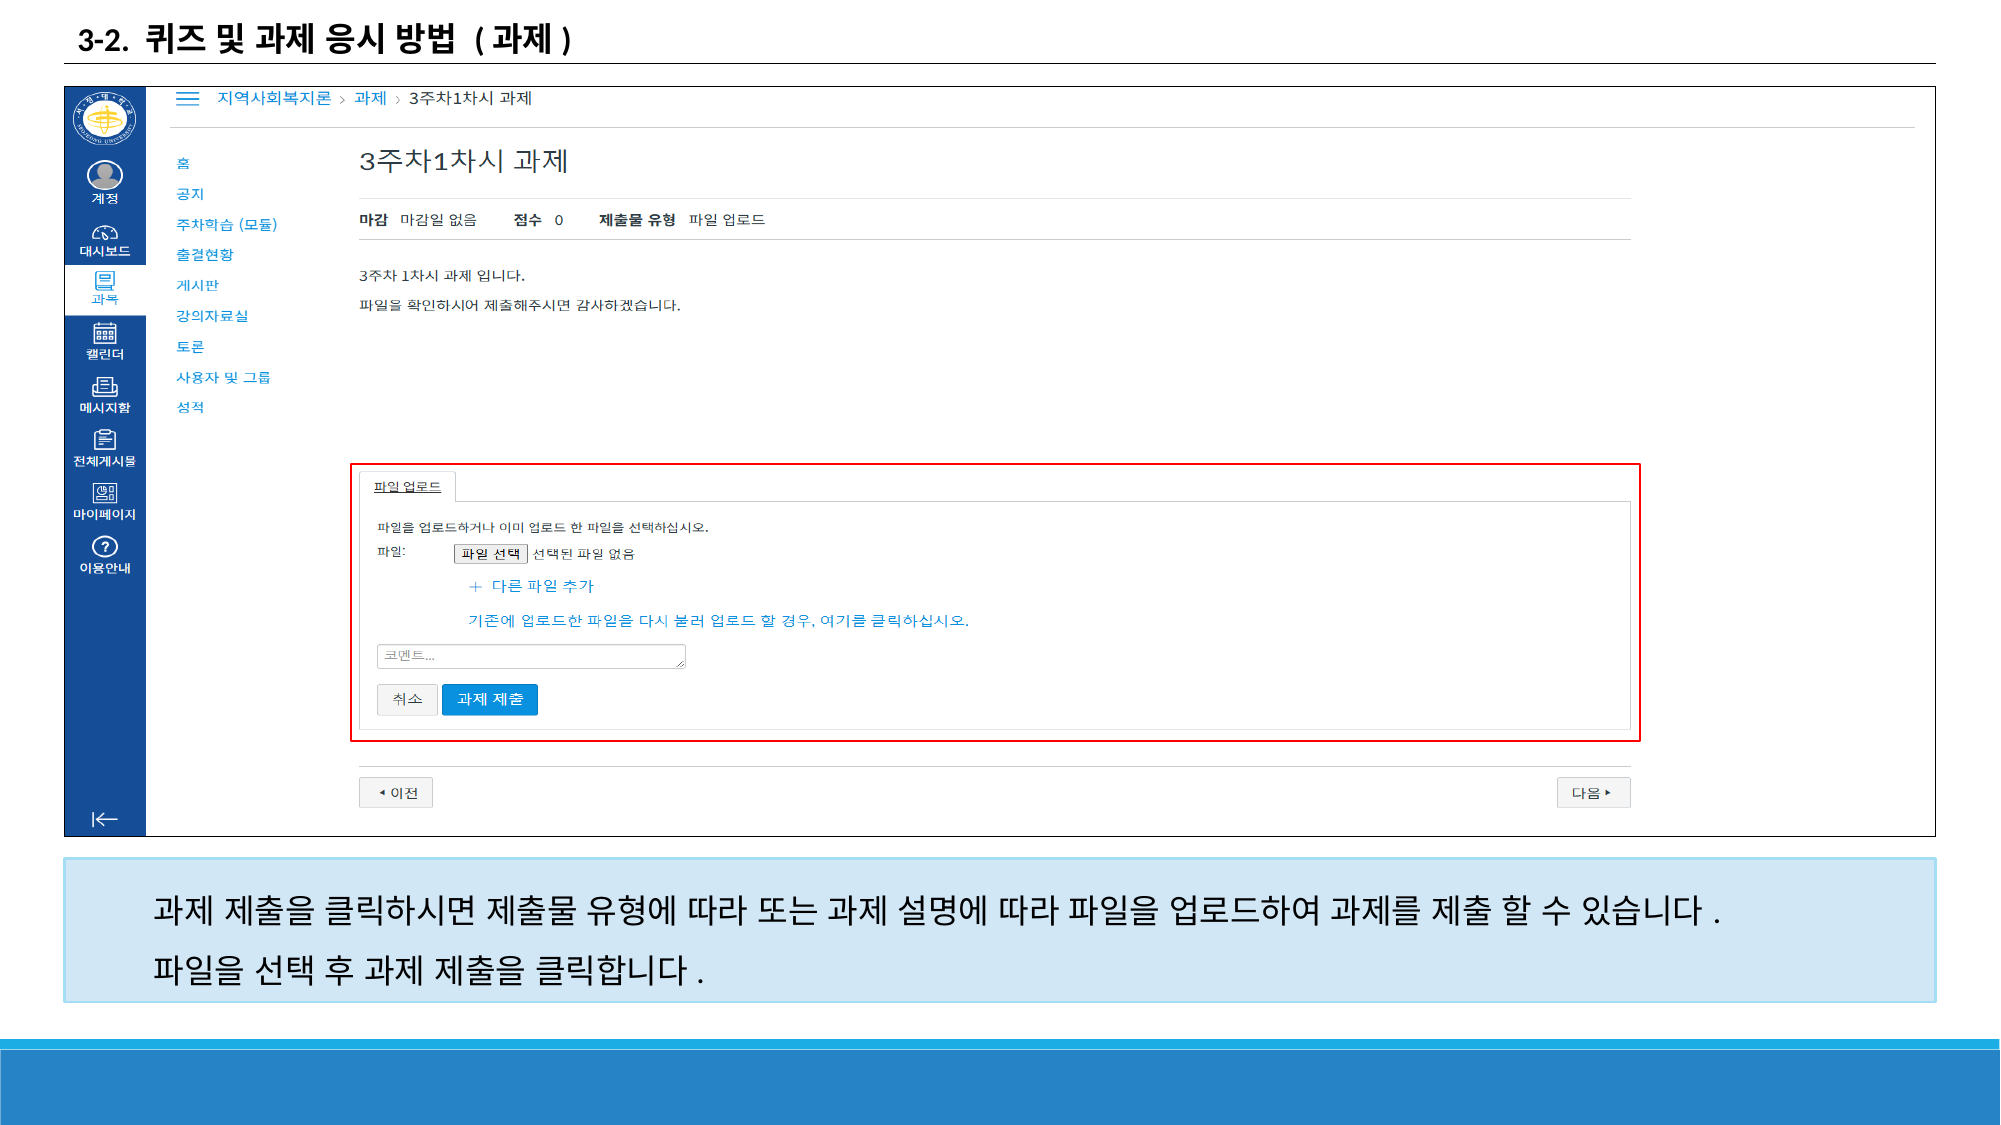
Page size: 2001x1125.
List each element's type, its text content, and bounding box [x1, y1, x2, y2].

text_box 과제 제출을 클릭하시면 제출물 유형에 따라 또는 과제 설명에 따라 파일을 업로드하여 과제를 제출 할 수 있습니다. 파일을 선택 후 과제 제출을 클릭합니다. [63, 857, 1937, 1003]
picture [63, 85, 1937, 837]
text_box 3-2. 퀴즈 및 과제 응시 방법 (과제) [62, 10, 587, 86]
